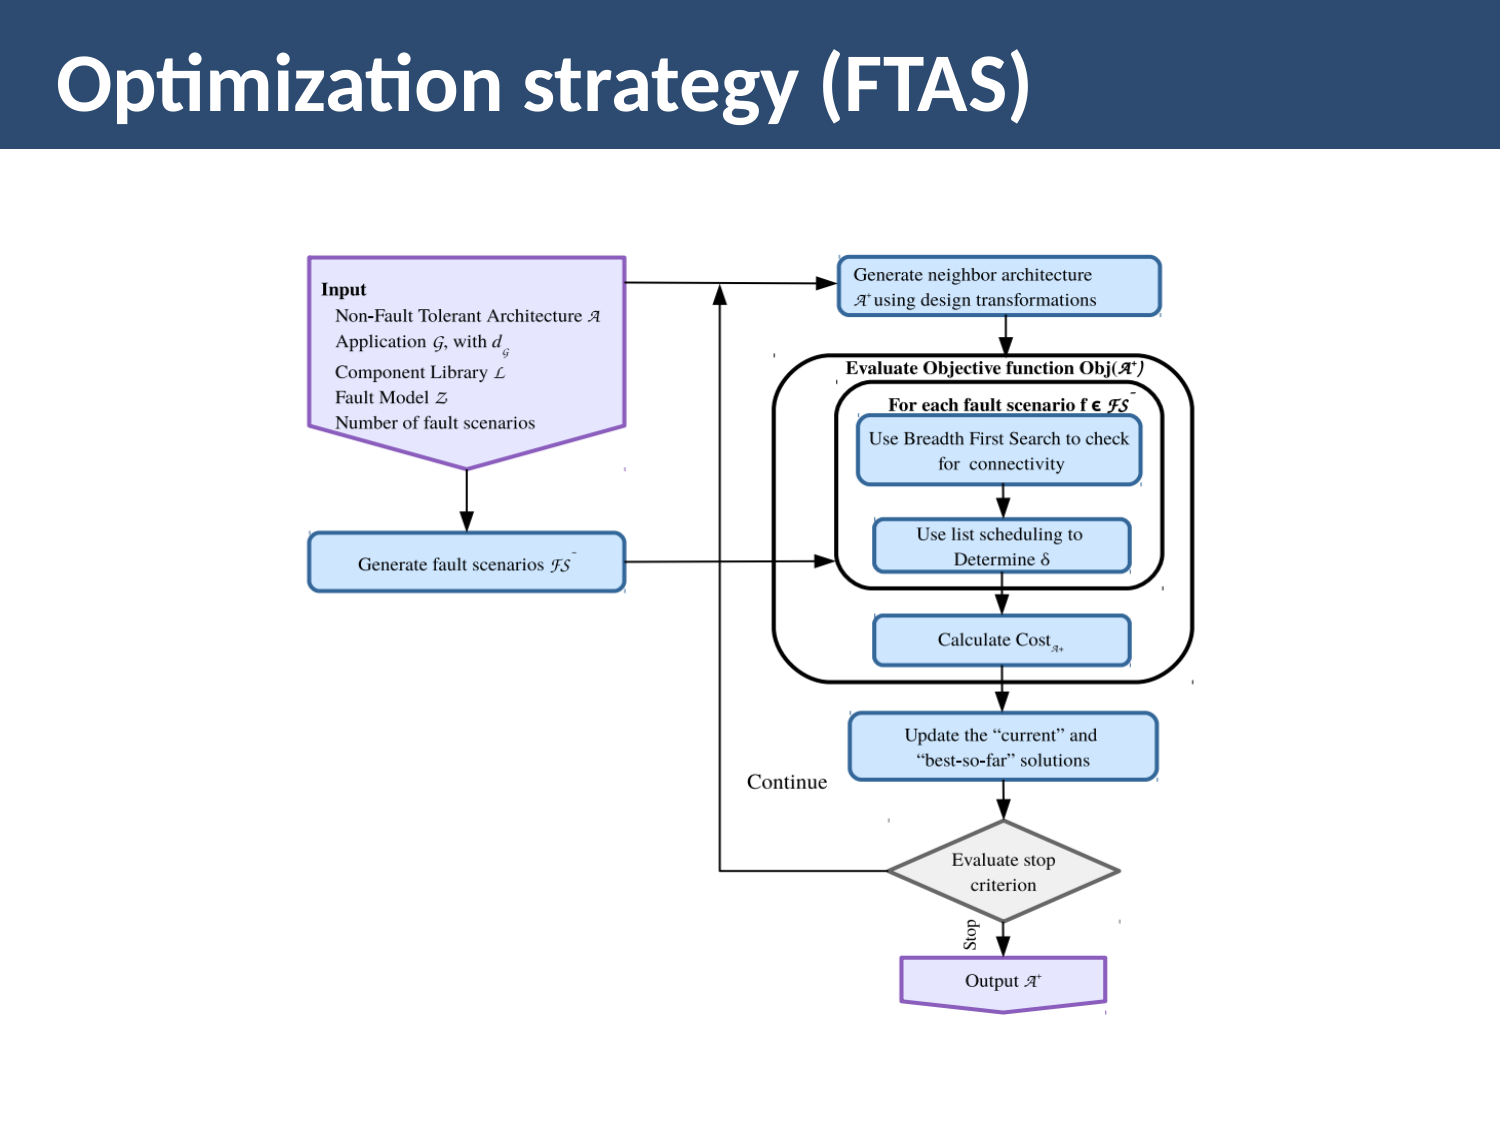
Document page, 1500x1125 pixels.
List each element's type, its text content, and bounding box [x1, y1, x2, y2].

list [111, 231, 1463, 1024]
title Optimization strategy (FTAS) [41, 15, 1459, 142]
